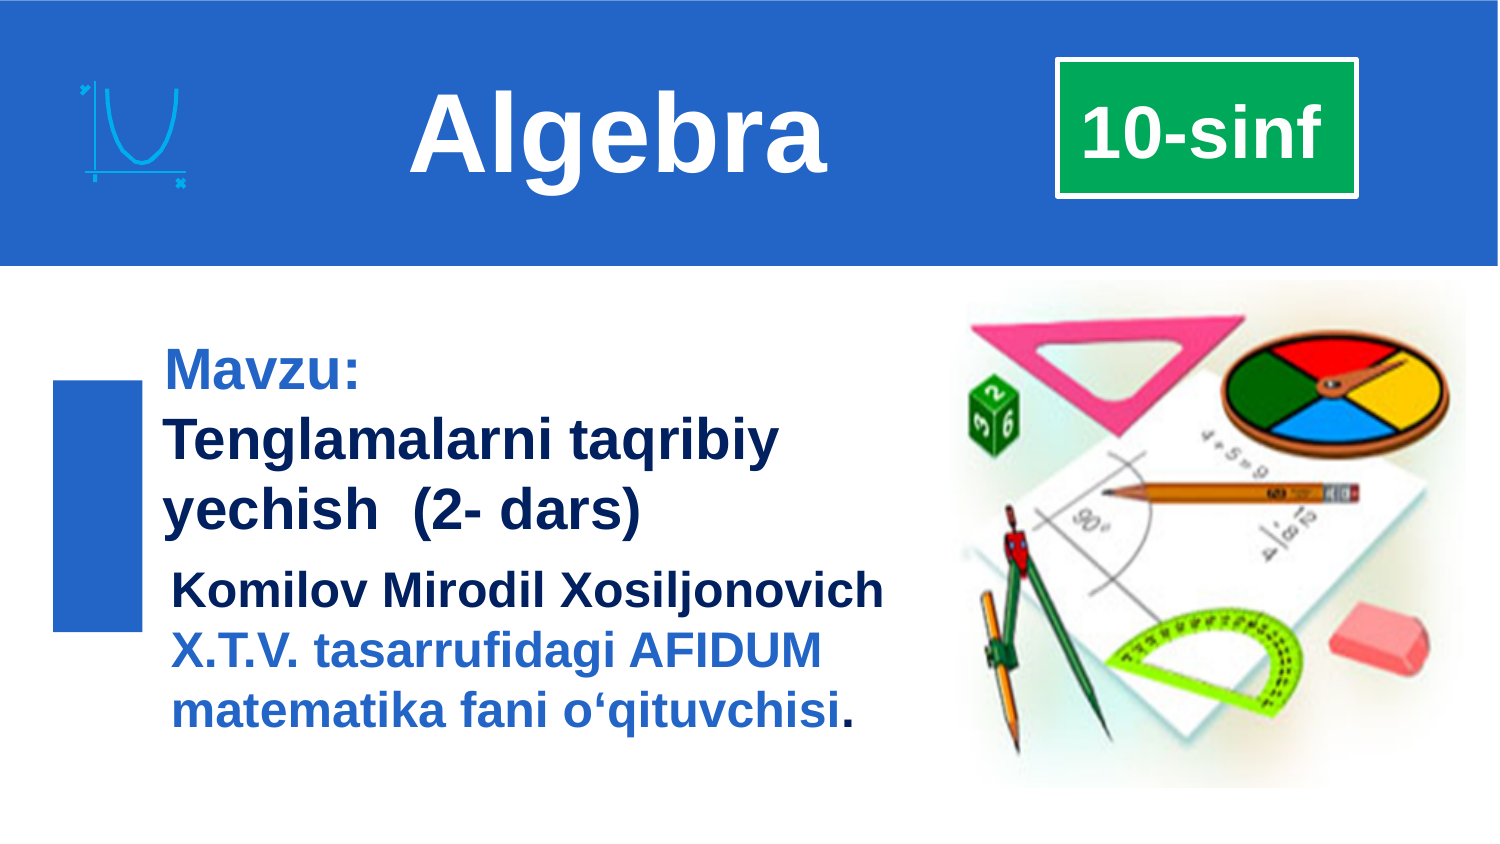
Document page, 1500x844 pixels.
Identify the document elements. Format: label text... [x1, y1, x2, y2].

text_box [105, 88, 179, 166]
text_box Komilov Mirodil Xosiljonovich X.T.V. tasarrufidagi AFIDUM matematika fani o‘qituvchisi. [166, 553, 939, 738]
picture [950, 280, 1466, 789]
text_box [175, 177, 187, 189]
text_box [1057, 59, 1357, 197]
text_box 10-sinf [1080, 79, 1365, 173]
text_box Algebra [221, 55, 1010, 195]
text_box [79, 84, 91, 96]
text_box [53, 380, 143, 633]
text_box [0, 0, 1498, 266]
text_box [93, 174, 98, 183]
text_box Mavzu: Tenglamalarni taqribiy yechish (2- dars) [159, 327, 945, 541]
